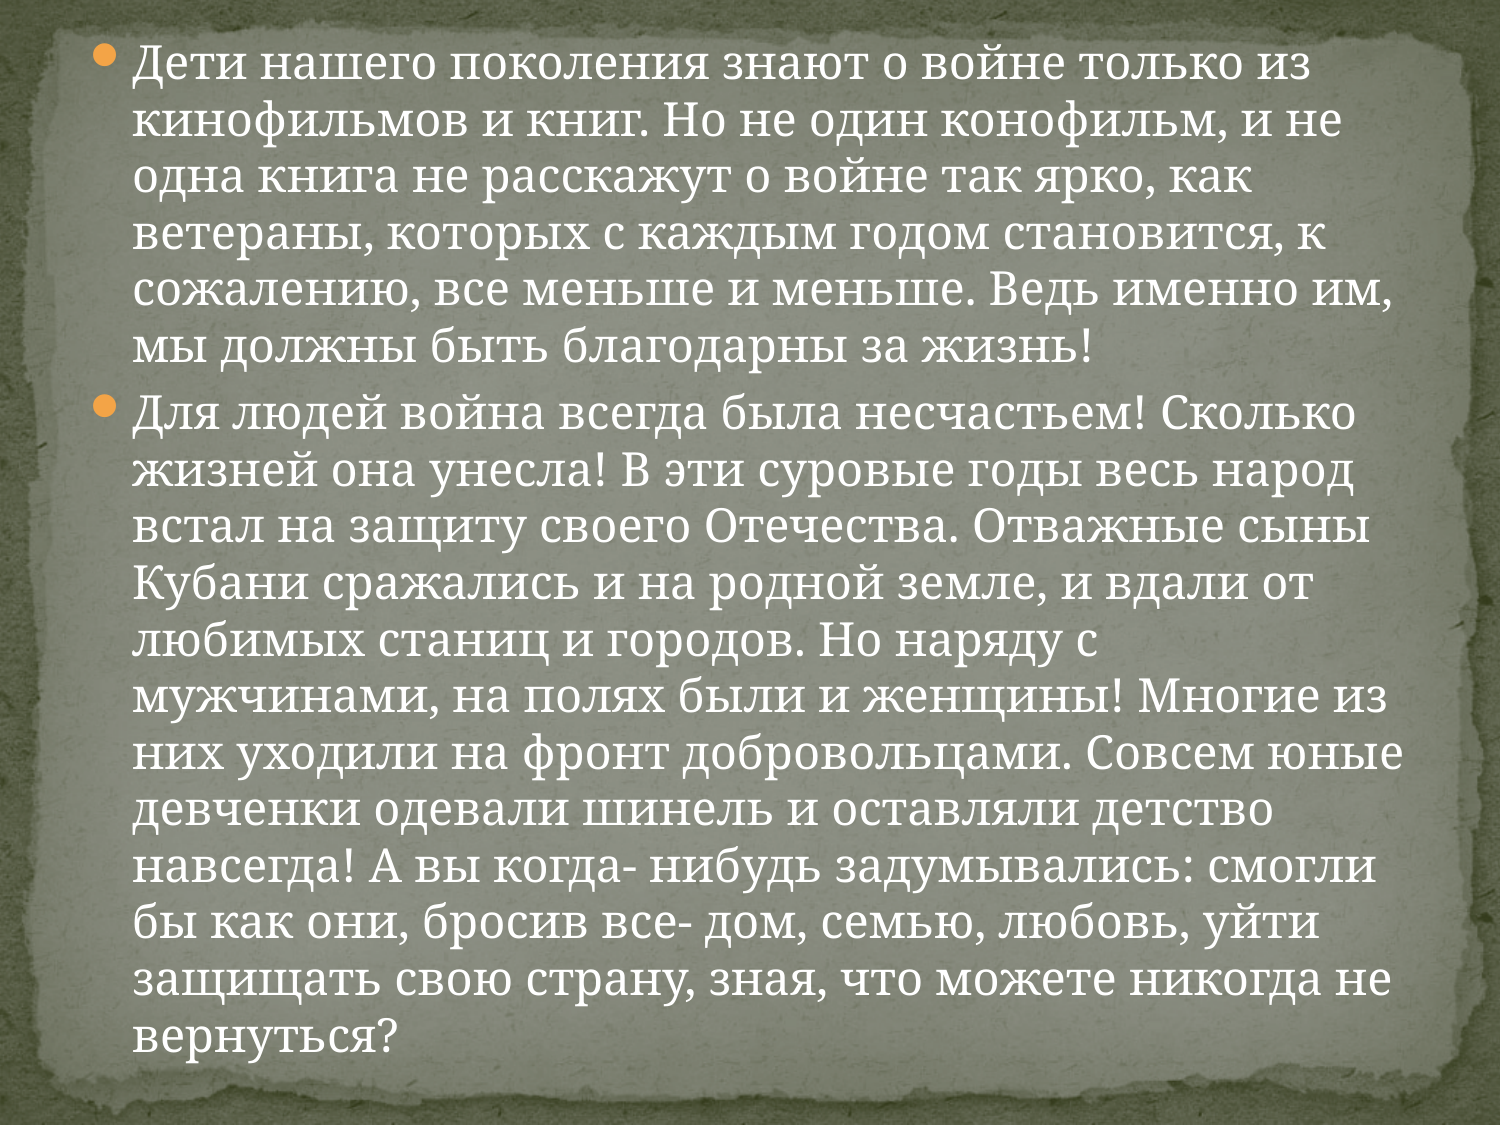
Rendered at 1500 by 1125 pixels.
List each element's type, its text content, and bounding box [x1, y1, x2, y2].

list Дети нашего поколения знают о войне только из кинофильмов и книг. Но не один конофильм, и не одна книга не расскажут о войне так ярко, как ветераны, которых с каждым годом становится, к сожалению, все меньше и меньше. Ведь именно им, мы должны быть благодарны за жизнь! Для людей война всегда была несчастьем! Сколько жизней она унесла! В эти суровые годы весь народ встал на защиту своего Отечества. Отважные сыны Кубани сражались и на родной земле, и вдали от любимых станиц и городов. Но наряду с мужчинами, на полях были и женщины! Многие из них уходили на фронт добровольцами. Совсем юные девченки одевали шинель и оставляли детство навсегда! А вы когда- нибудь задумывались: смогли бы как они, бросив все- дом, семью, любовь, уйти защищать свою страну, зная, что можете никогда не вернуться? [75, 24, 1425, 1075]
